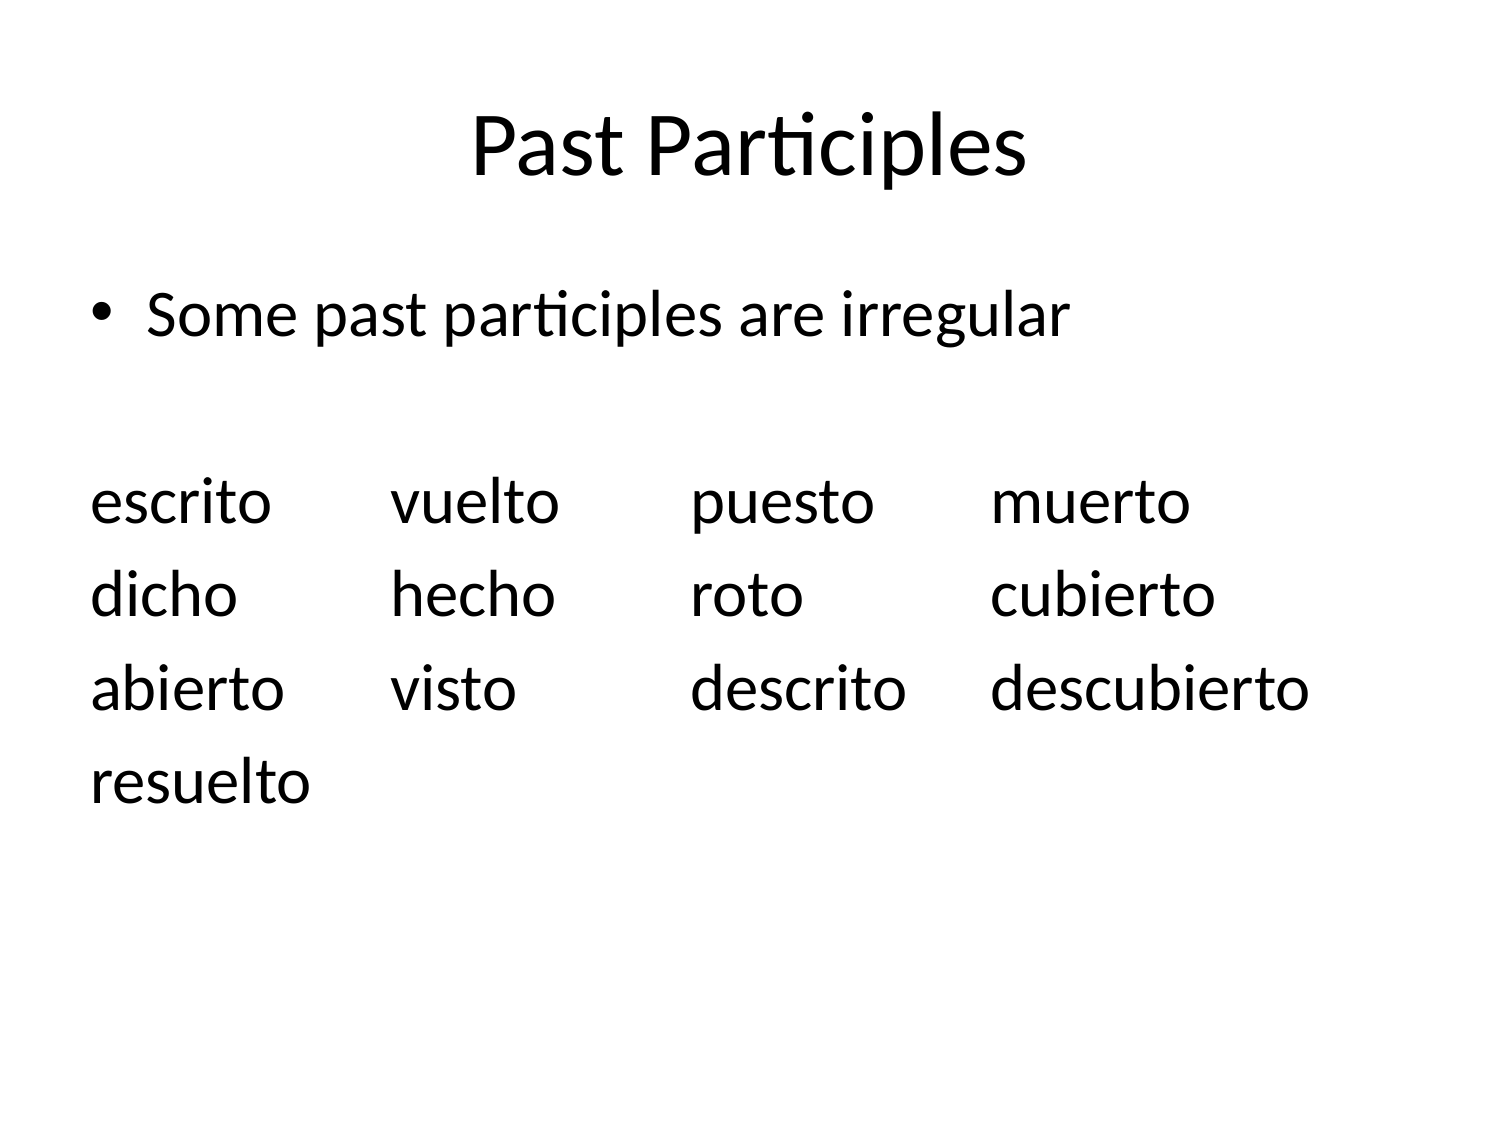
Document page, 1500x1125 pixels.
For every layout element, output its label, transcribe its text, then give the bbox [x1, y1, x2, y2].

title Past Participles [75, 45, 1425, 233]
list Some past participles are irregular escrito vuelto puesto muerto dicho hecho roto cubierto abierto visto descrito descubierto resuelto [75, 262, 1425, 1005]
